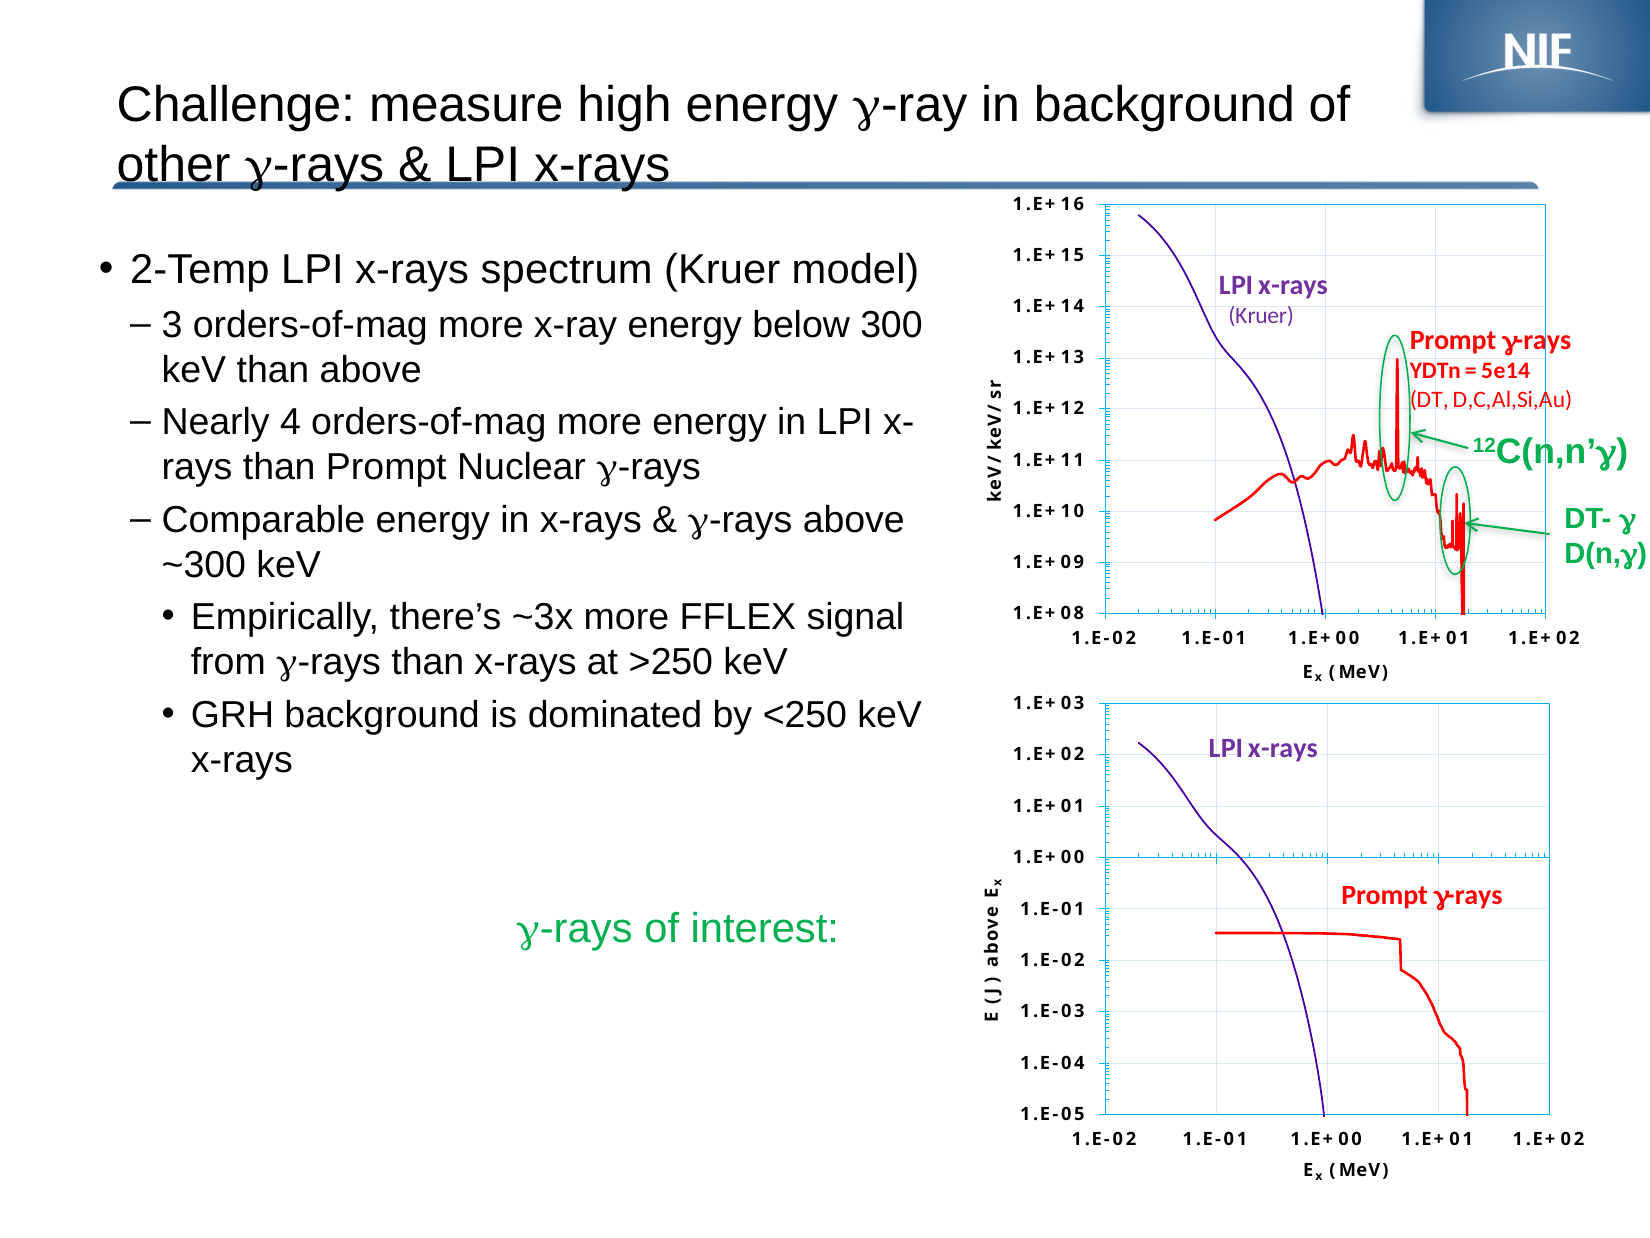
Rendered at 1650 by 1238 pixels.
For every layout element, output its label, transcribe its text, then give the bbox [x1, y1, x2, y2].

list 2-Temp LPI x-rays spectrum (Kruer model) 3 orders-of-mag more x-ray energy below 300 keV than above Nearly 4 orders-of-mag more energy in LPI x-rays than Prompt Nuclear -rays Comparable energy in x-rays & -rays above ~300 keV Empirically, there’s ~3x more FFLEX signal from -rays than x-rays at >250 keV GRH background is dominated by <250 keV x-rays [82, 233, 949, 1051]
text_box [1439, 466, 1650, 581]
title Challenge: measure high energy -ray in background of other -rays & LPI x-rays [100, 63, 1435, 181]
text_box -rays of interest: [501, 893, 855, 959]
picture [0, 0, 1650, 1238]
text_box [1379, 335, 1643, 501]
